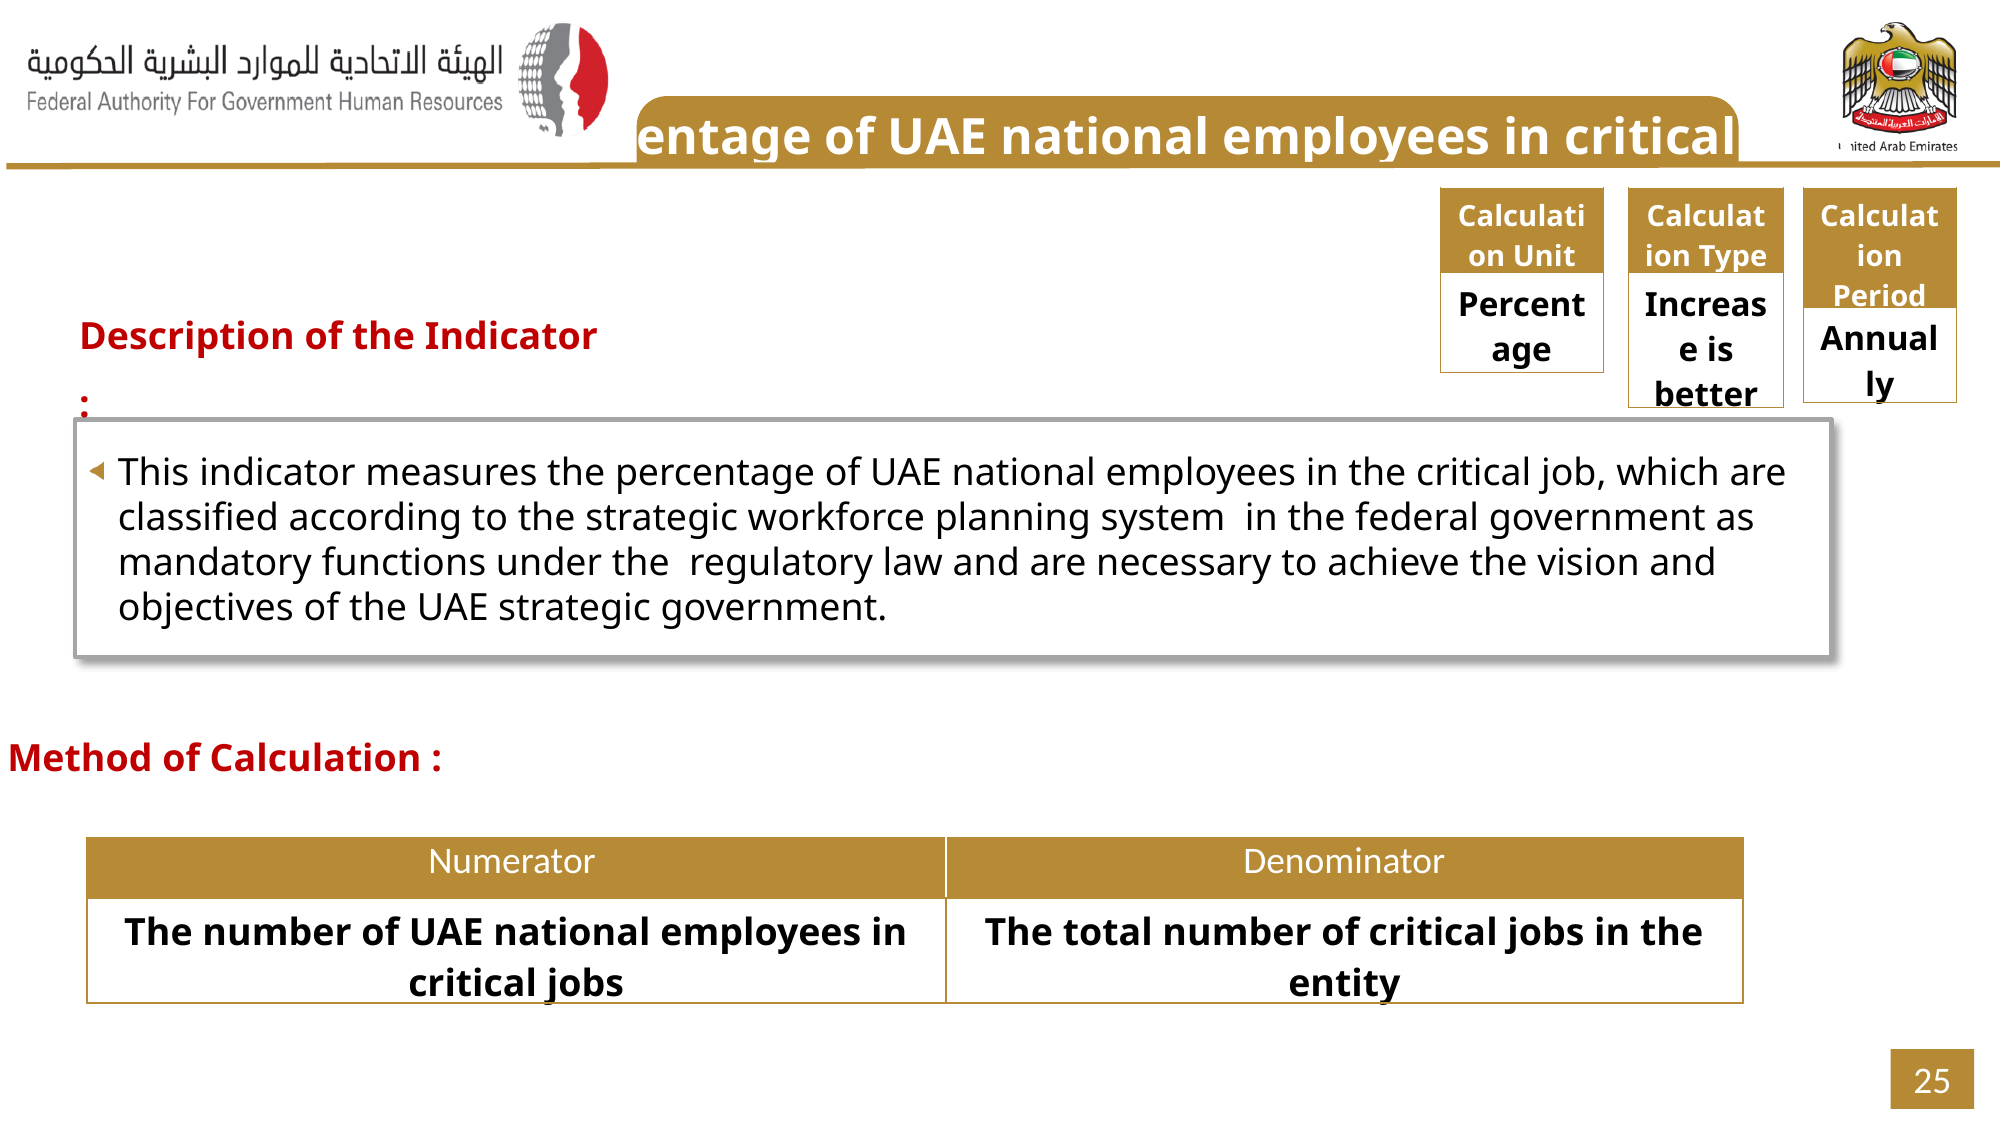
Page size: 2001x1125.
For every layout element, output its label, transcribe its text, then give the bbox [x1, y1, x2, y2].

table_header Calculation Period [1804, 189, 1956, 307]
table_cell Percentage [1441, 273, 1603, 372]
text_box Description of the Indicator : [64, 282, 620, 432]
table_cell Increase is better [1629, 273, 1783, 407]
text_box Method of Calculation : [0, 704, 468, 787]
table_cell The number of UAE national employees in critical jobs [88, 899, 945, 1002]
table_header Numerator [88, 839, 945, 897]
table_cell Annually [1804, 308, 1956, 402]
picture [4, 4, 627, 159]
picture [89, 461, 104, 480]
text_box This indicator measures the percentage of UAE national employees in the critical job, which are classified according to the strategic workforce planning system in the federal government as mandatory functions under the regulatory law and are necessary to achieve the vision and objectives of the UAE strategic government. [73, 417, 1834, 659]
slide_number 25 [1890, 1049, 1975, 1109]
table_cell The total number of critical jobs in the entity [947, 899, 1742, 1002]
text_box Percentage of UAE national employees in critical Jobs [513, 97, 1869, 161]
table_header Calculation Unit [1441, 189, 1603, 272]
text_box [653, 93, 1722, 97]
table_header Denominator [947, 839, 1742, 897]
table_header Calculation Type [1629, 189, 1783, 272]
picture [1822, 12, 1967, 159]
